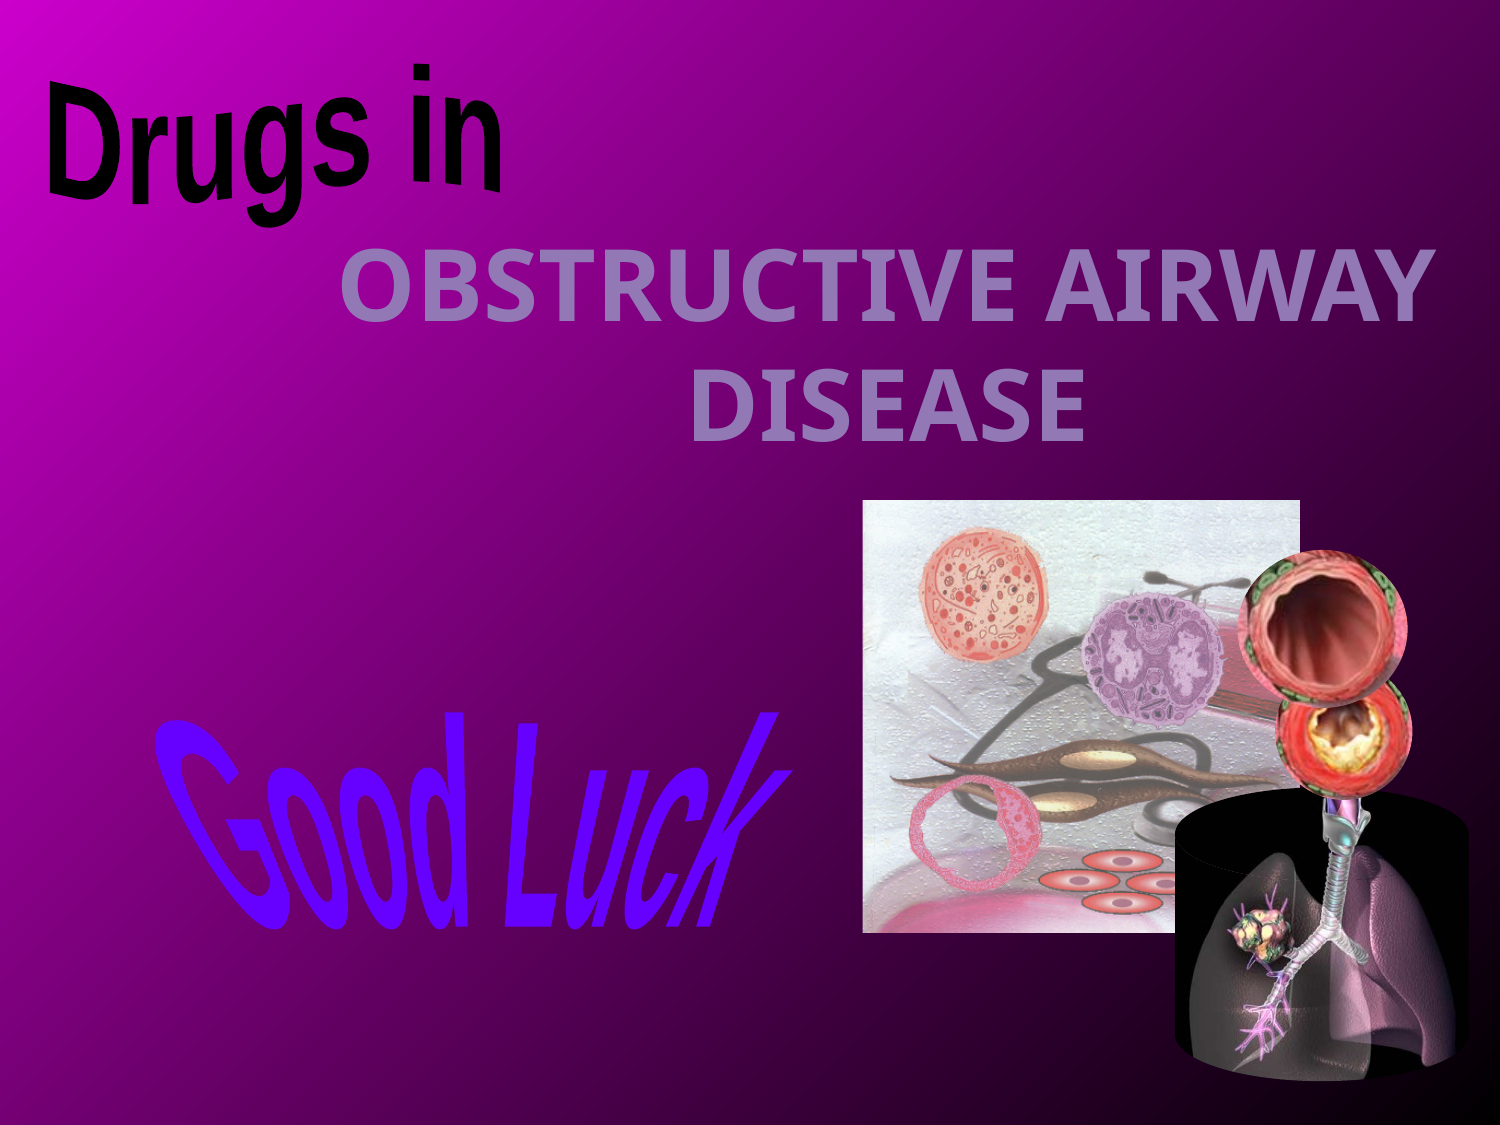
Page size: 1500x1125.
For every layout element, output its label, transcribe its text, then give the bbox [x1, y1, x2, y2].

text_box OBSTRUCTIVE AIRWAY DISEASE [137, 213, 1500, 469]
picture [862, 500, 1469, 1082]
